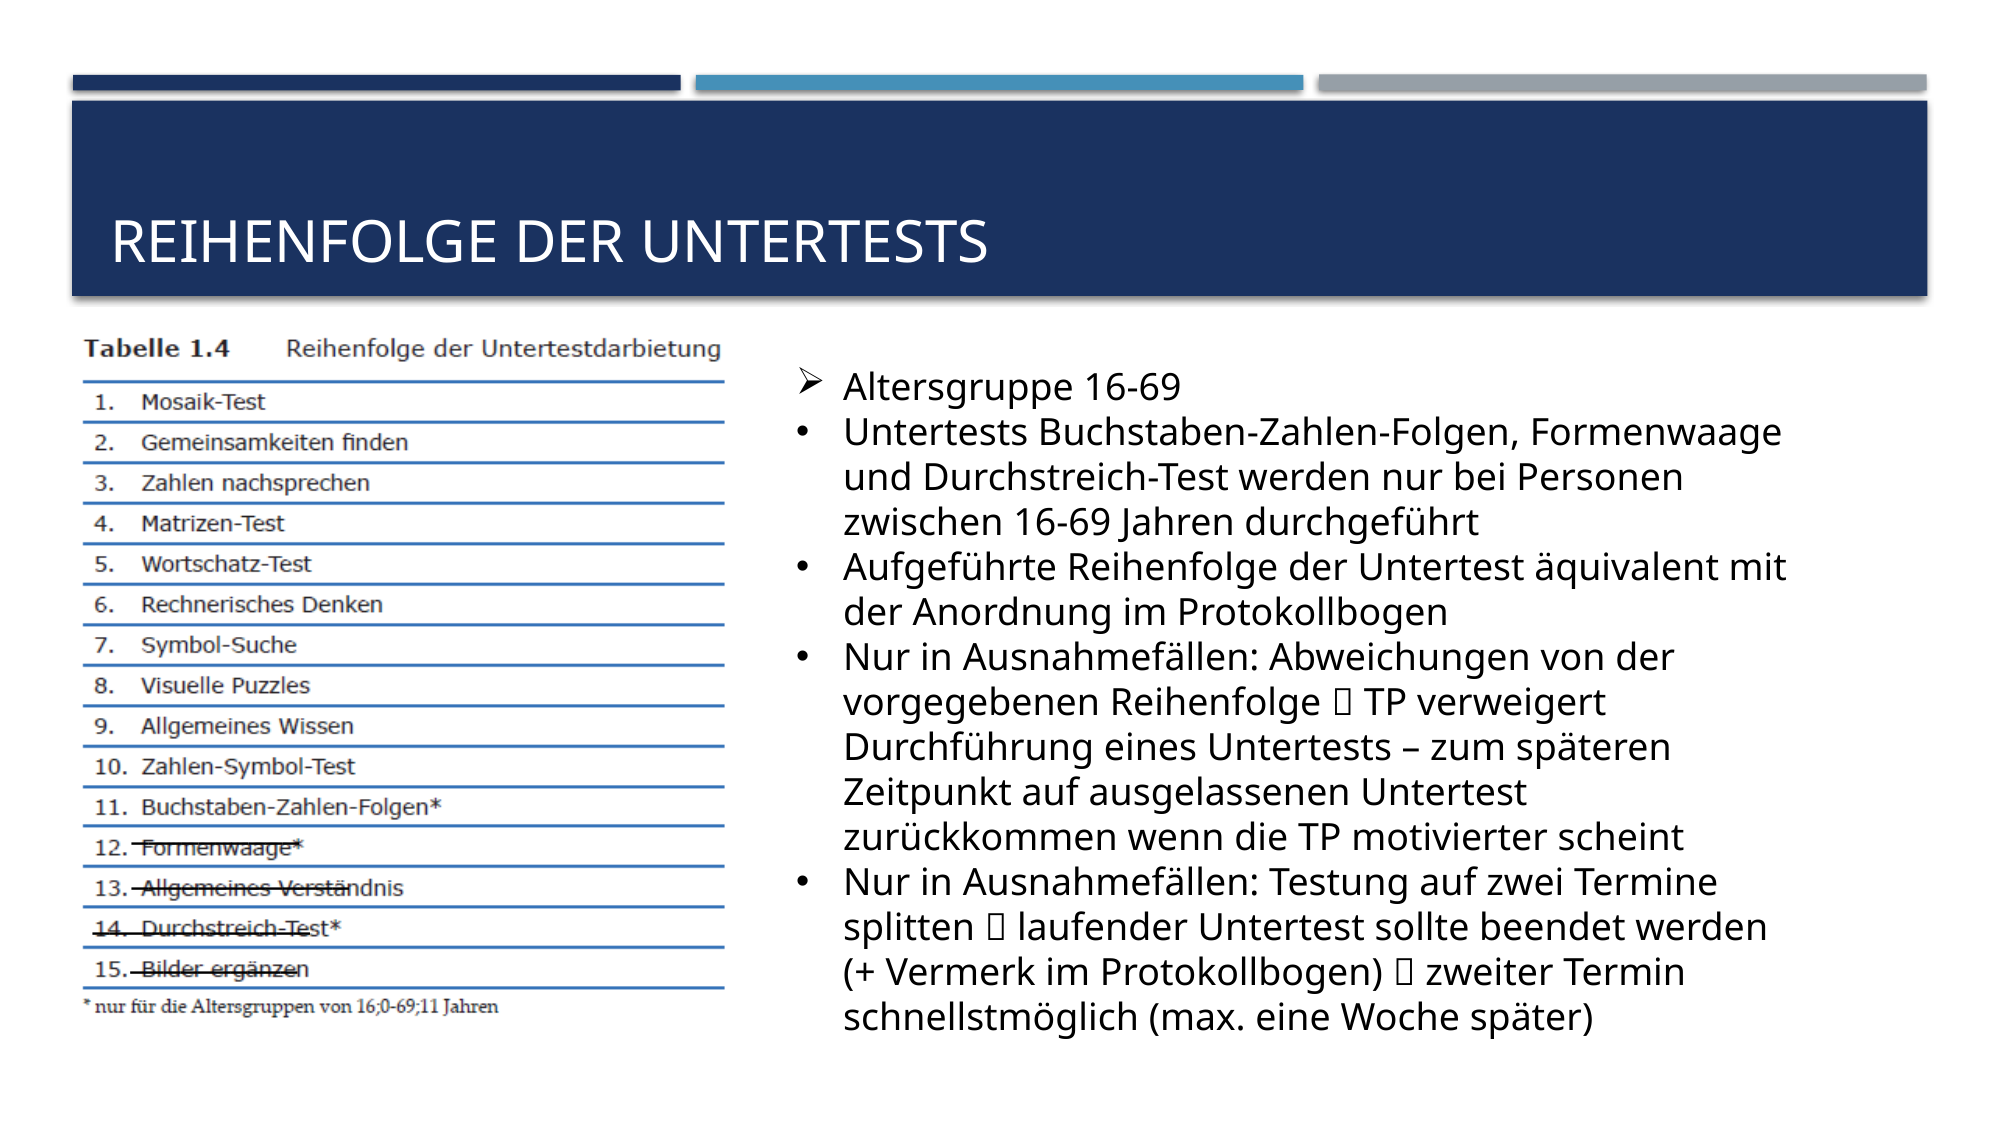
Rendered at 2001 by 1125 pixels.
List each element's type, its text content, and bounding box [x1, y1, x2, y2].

text_box Altersgruppe 16-69 Untertests Buchstaben-Zahlen-Folgen, Formenwaage und Durchstreich-Test werden nur bei Personen zwischen 16-69 Jahren durchgeführt Aufgeführte Reihenfolge der Untertest äquivalent mit der Anordnung im Protokollbogen Nur in Ausnahmefällen: Abweichungen von der vorgegebenen Reihenfolge  TP verweigert Durchführung eines Untertests – zum späteren Zeitpunkt auf ausgelassenen Untertest zurückkommen wenn die TP motivierter scheint Nur in Ausnahmefällen: Testung auf zwei Termine splitten  laufender Untertest sollte beendet werden (+ Vermerk im Protokollbogen)  zweiter Termin schnellstmöglich (max. eine Woche später) [781, 355, 1807, 1125]
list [77, 315, 824, 1039]
title Reihenfolge der untertests [95, 115, 1905, 282]
